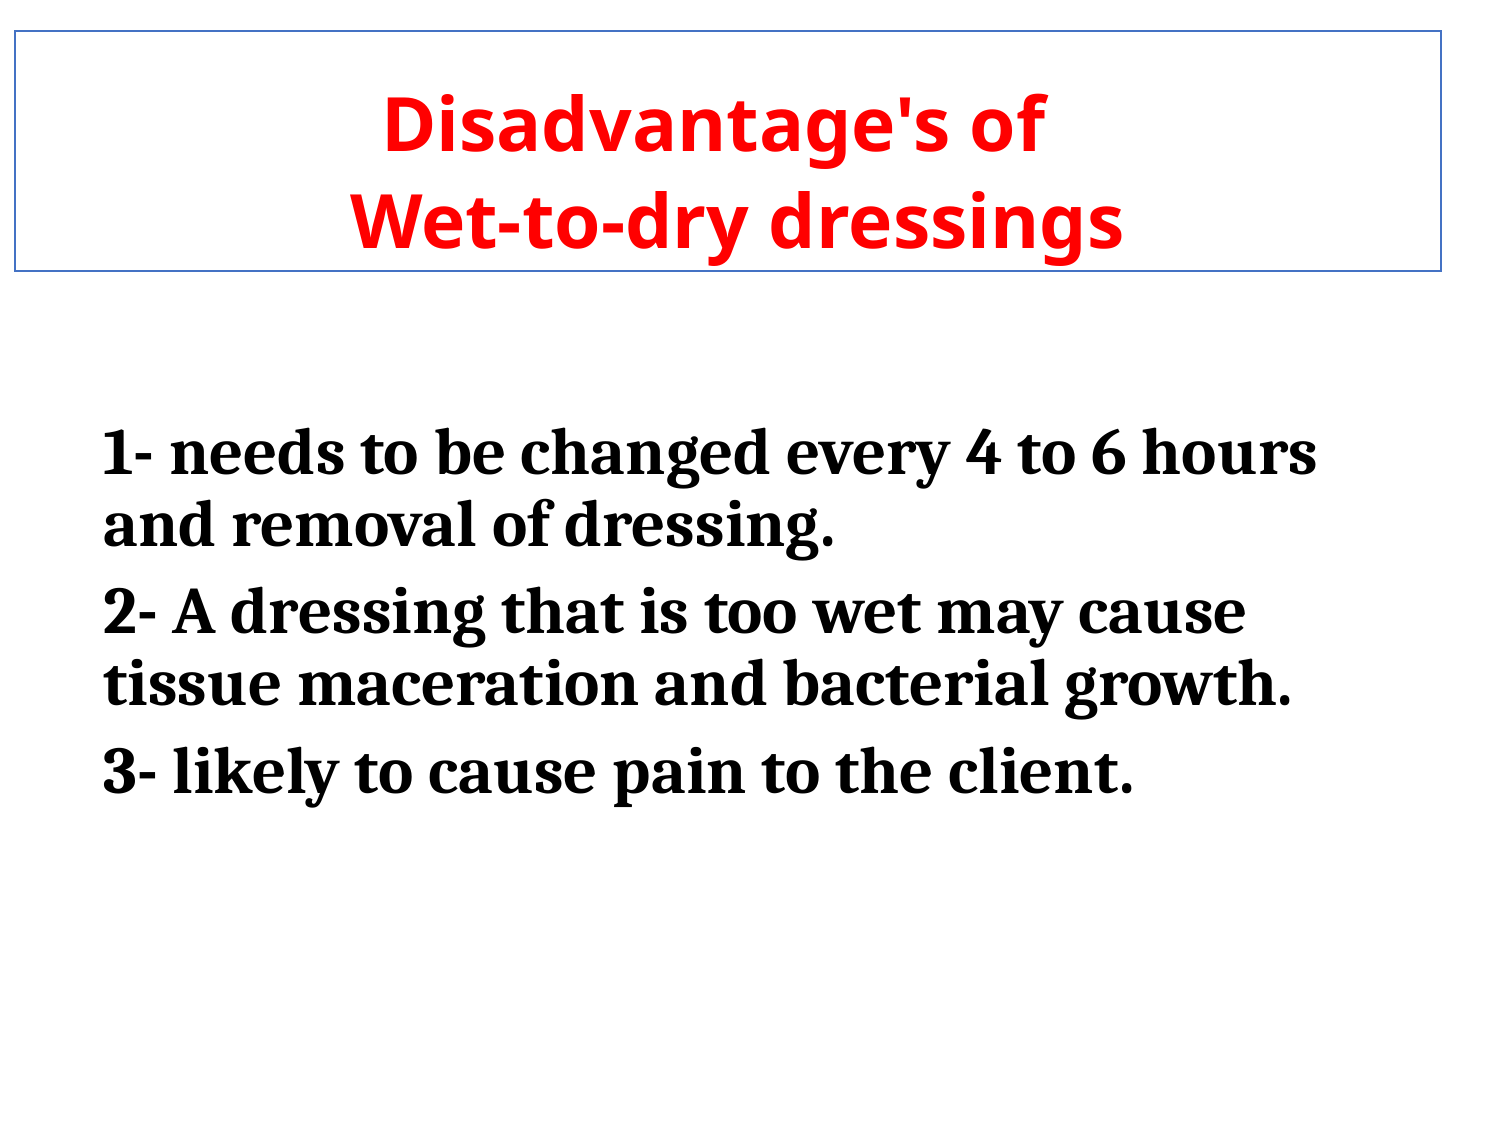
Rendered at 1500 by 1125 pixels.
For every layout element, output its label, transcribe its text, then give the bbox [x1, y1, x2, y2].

text_box Disadvantage's of Wet-to-dry dressings [14, 30, 1442, 272]
list 1- needs to be changed every 4 to 6 hours and removal of dressing. 2- A dressing that is too wet may cause tissue maceration and bacterial growth. 3- likely to cause pain to the client. [88, 321, 1441, 1014]
text_box [29, 225, 1441, 321]
